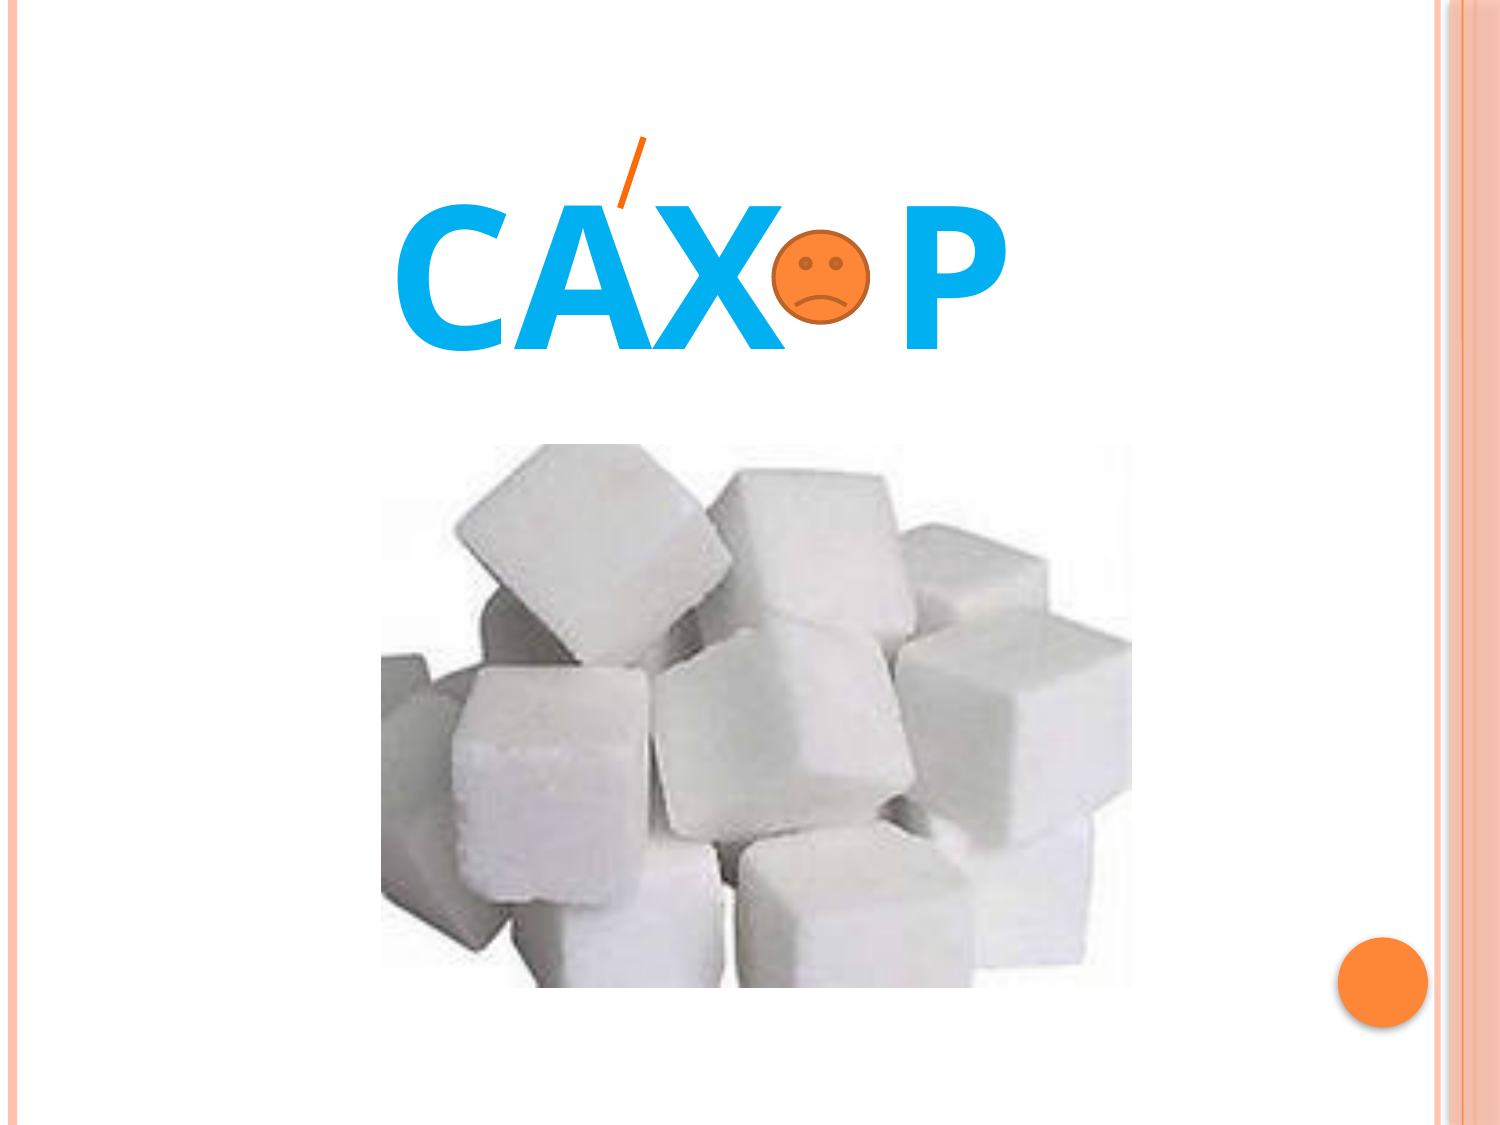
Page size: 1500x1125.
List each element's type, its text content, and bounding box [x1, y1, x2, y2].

title Сах р [88, 113, 1314, 398]
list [380, 443, 1132, 989]
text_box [619, 136, 645, 209]
text_box [771, 229, 871, 325]
